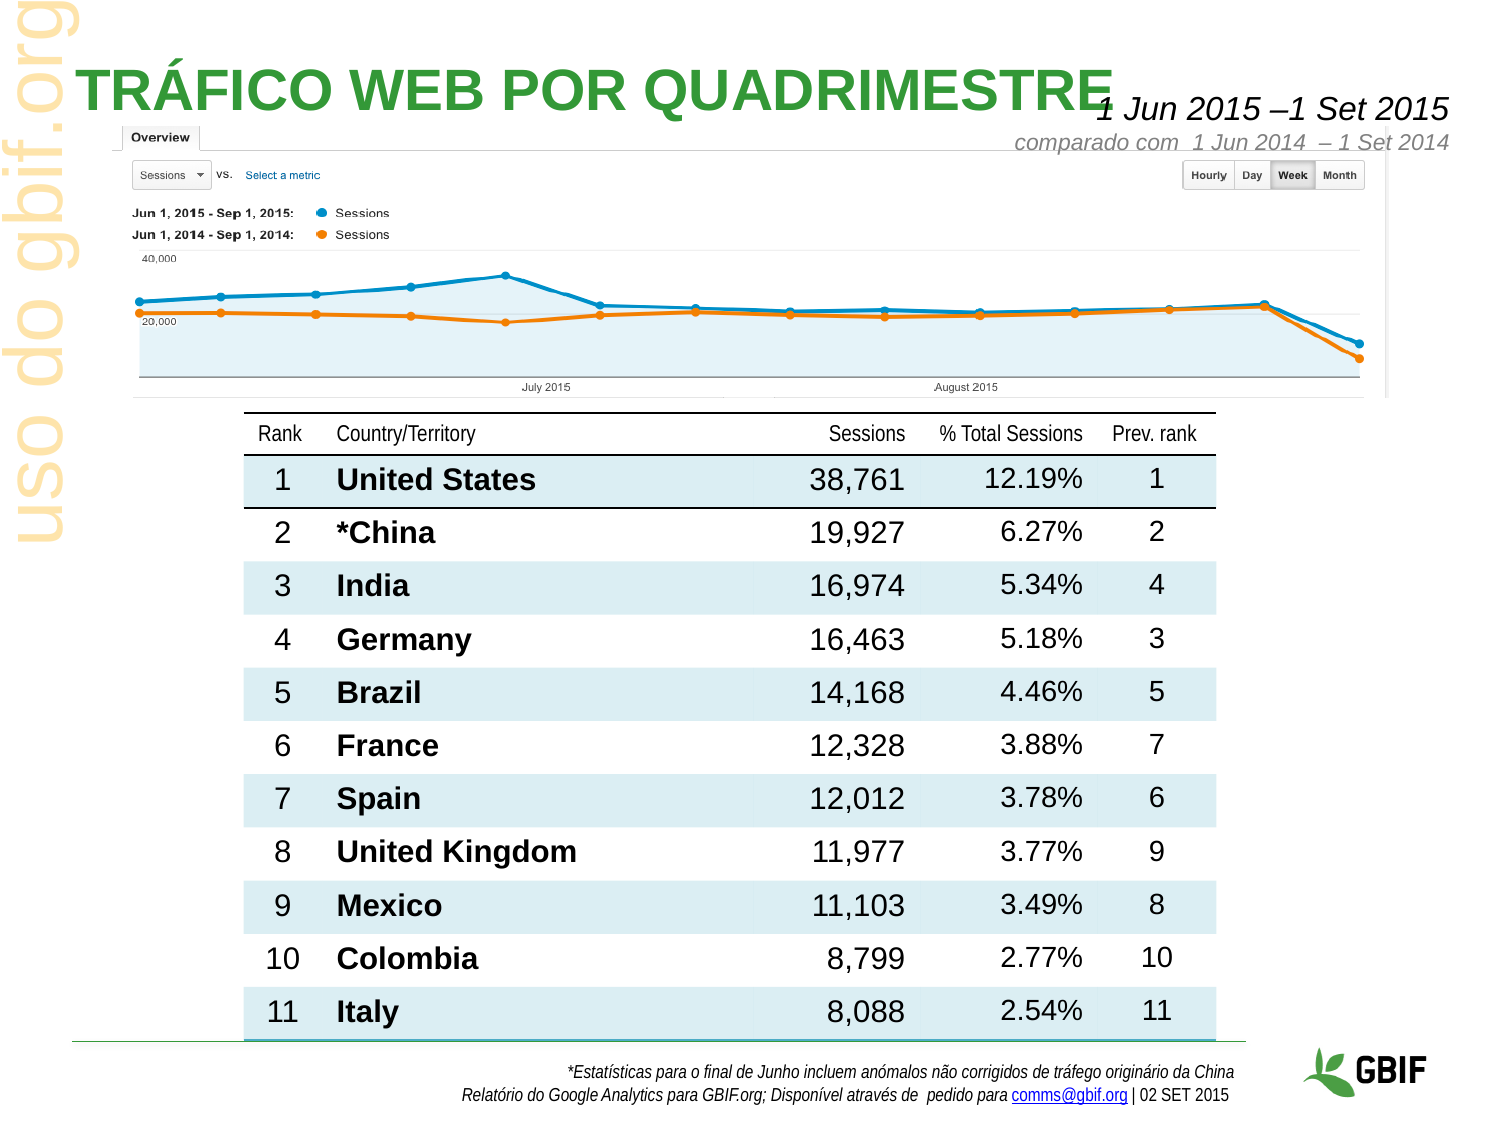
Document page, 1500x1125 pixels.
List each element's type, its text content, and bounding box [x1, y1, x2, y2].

table_cell Germany [322, 615, 753, 668]
table_cell 16,974 [753, 561, 920, 615]
picture [1285, 1019, 1443, 1125]
table_cell 8,799 [753, 934, 920, 987]
title Tráfico Web por quadrimestre [77, 45, 1425, 176]
table_cell Spain [322, 774, 753, 827]
table_cell 10 [1098, 934, 1216, 987]
table_cell 11 [1098, 987, 1216, 1039]
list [112, 125, 1390, 398]
table_cell 7 [244, 774, 322, 827]
table_cell 1 [244, 456, 322, 507]
text_box 1 Jun 2015 –1 Set 2015 comparado com 1 Jun 2014 – 1 Set 2014 [585, 80, 1465, 163]
table_cell 38,761 [753, 456, 920, 507]
text_box *Estatísticas para o final de Junho incluem anómalos não corrigidos de tráfego originário da China Relatório do Google Analytics para GBIF.org; Disponível através de pedido para comms@gbif.org | 02 SET 2015 [74, 1051, 1249, 1115]
text_box uso do gbif.org [0, 0, 77, 739]
table_cell 1 [1098, 456, 1216, 507]
table_cell *China [322, 509, 753, 561]
table_cell 11 [244, 987, 322, 1039]
table_cell 9 [1098, 827, 1216, 881]
table_cell 19,927 [753, 509, 920, 561]
table_cell 2.54% [920, 987, 1098, 1039]
table_cell 9 [244, 881, 322, 934]
table_cell 4 [244, 615, 322, 668]
table_cell 2.77% [920, 934, 1098, 987]
table_cell 5 [1098, 668, 1216, 721]
table_cell 6 [244, 721, 322, 774]
table_cell 3.77% [920, 827, 1098, 881]
table_cell 5.18% [920, 615, 1098, 668]
table_cell 4.46% [920, 668, 1098, 721]
table_header Sessions [753, 414, 920, 454]
table_cell 3.49% [920, 881, 1098, 934]
table_cell 12,012 [753, 774, 920, 827]
table_cell 6 [1098, 774, 1216, 827]
table_header % Total Sessions [920, 414, 1098, 454]
table_cell 8 [1098, 881, 1216, 934]
table_cell 4 [1098, 561, 1216, 615]
table_cell Colombia [322, 934, 753, 987]
table_cell Italy [322, 987, 753, 1039]
table_header Prev. rank [1098, 414, 1216, 454]
table_cell 3.78% [920, 774, 1098, 827]
table_cell 14,168 [753, 668, 920, 721]
table_cell India [322, 561, 753, 615]
table_cell 16,463 [753, 615, 920, 668]
table_cell 5 [244, 668, 322, 721]
table_cell 5.34% [920, 561, 1098, 615]
table_header Rank [244, 414, 322, 454]
table_cell Brazil [322, 668, 753, 721]
table_cell 6.27% [920, 509, 1098, 561]
table_cell 8,088 [753, 987, 920, 1039]
table_cell 3 [244, 561, 322, 615]
table_cell 12.19% [920, 456, 1098, 507]
table_cell 11,977 [753, 827, 920, 881]
table_cell 3 [1098, 615, 1216, 668]
table_cell 7 [1098, 721, 1216, 774]
table_cell France [322, 721, 753, 774]
table_cell 2 [1098, 509, 1216, 561]
table_cell 8 [244, 827, 322, 881]
table_cell United States [322, 456, 753, 507]
table_cell 12,328 [753, 721, 920, 774]
table_cell United Kingdom [322, 827, 753, 881]
table_cell 11,103 [753, 881, 920, 934]
table_cell 3.88% [920, 721, 1098, 774]
table_header Country/Territory [322, 414, 753, 454]
table_cell 10 [244, 934, 322, 987]
table_cell 2 [244, 509, 322, 561]
table_cell Mexico [322, 881, 753, 934]
